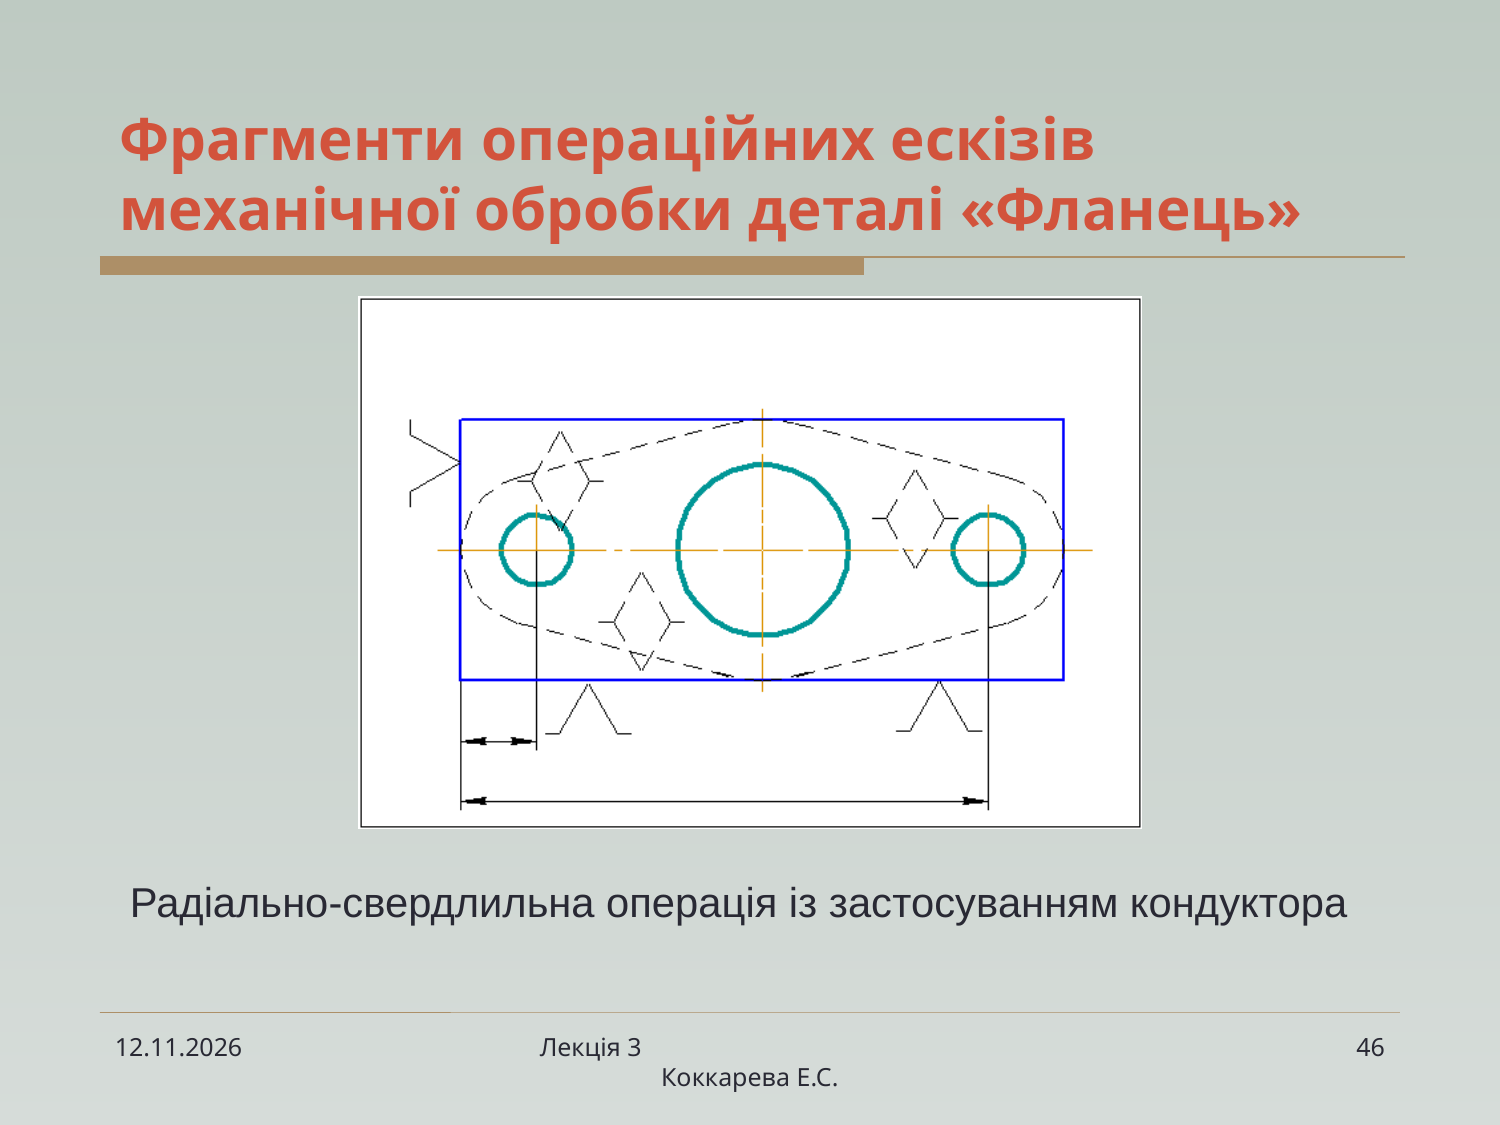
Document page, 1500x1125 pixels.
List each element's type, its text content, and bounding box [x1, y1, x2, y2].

slide_number 46 [1074, 1024, 1400, 1103]
title Фрагменти операційних ескізів механічної обробки деталі «Фланець» [104, 50, 1418, 250]
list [358, 296, 1142, 829]
text_box Радіально-свердлильна операція із застосуванням кондуктора [115, 868, 1407, 934]
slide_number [99, 1024, 425, 1103]
footer Лекція 3 Коккарева Е.С. [512, 1024, 988, 1103]
